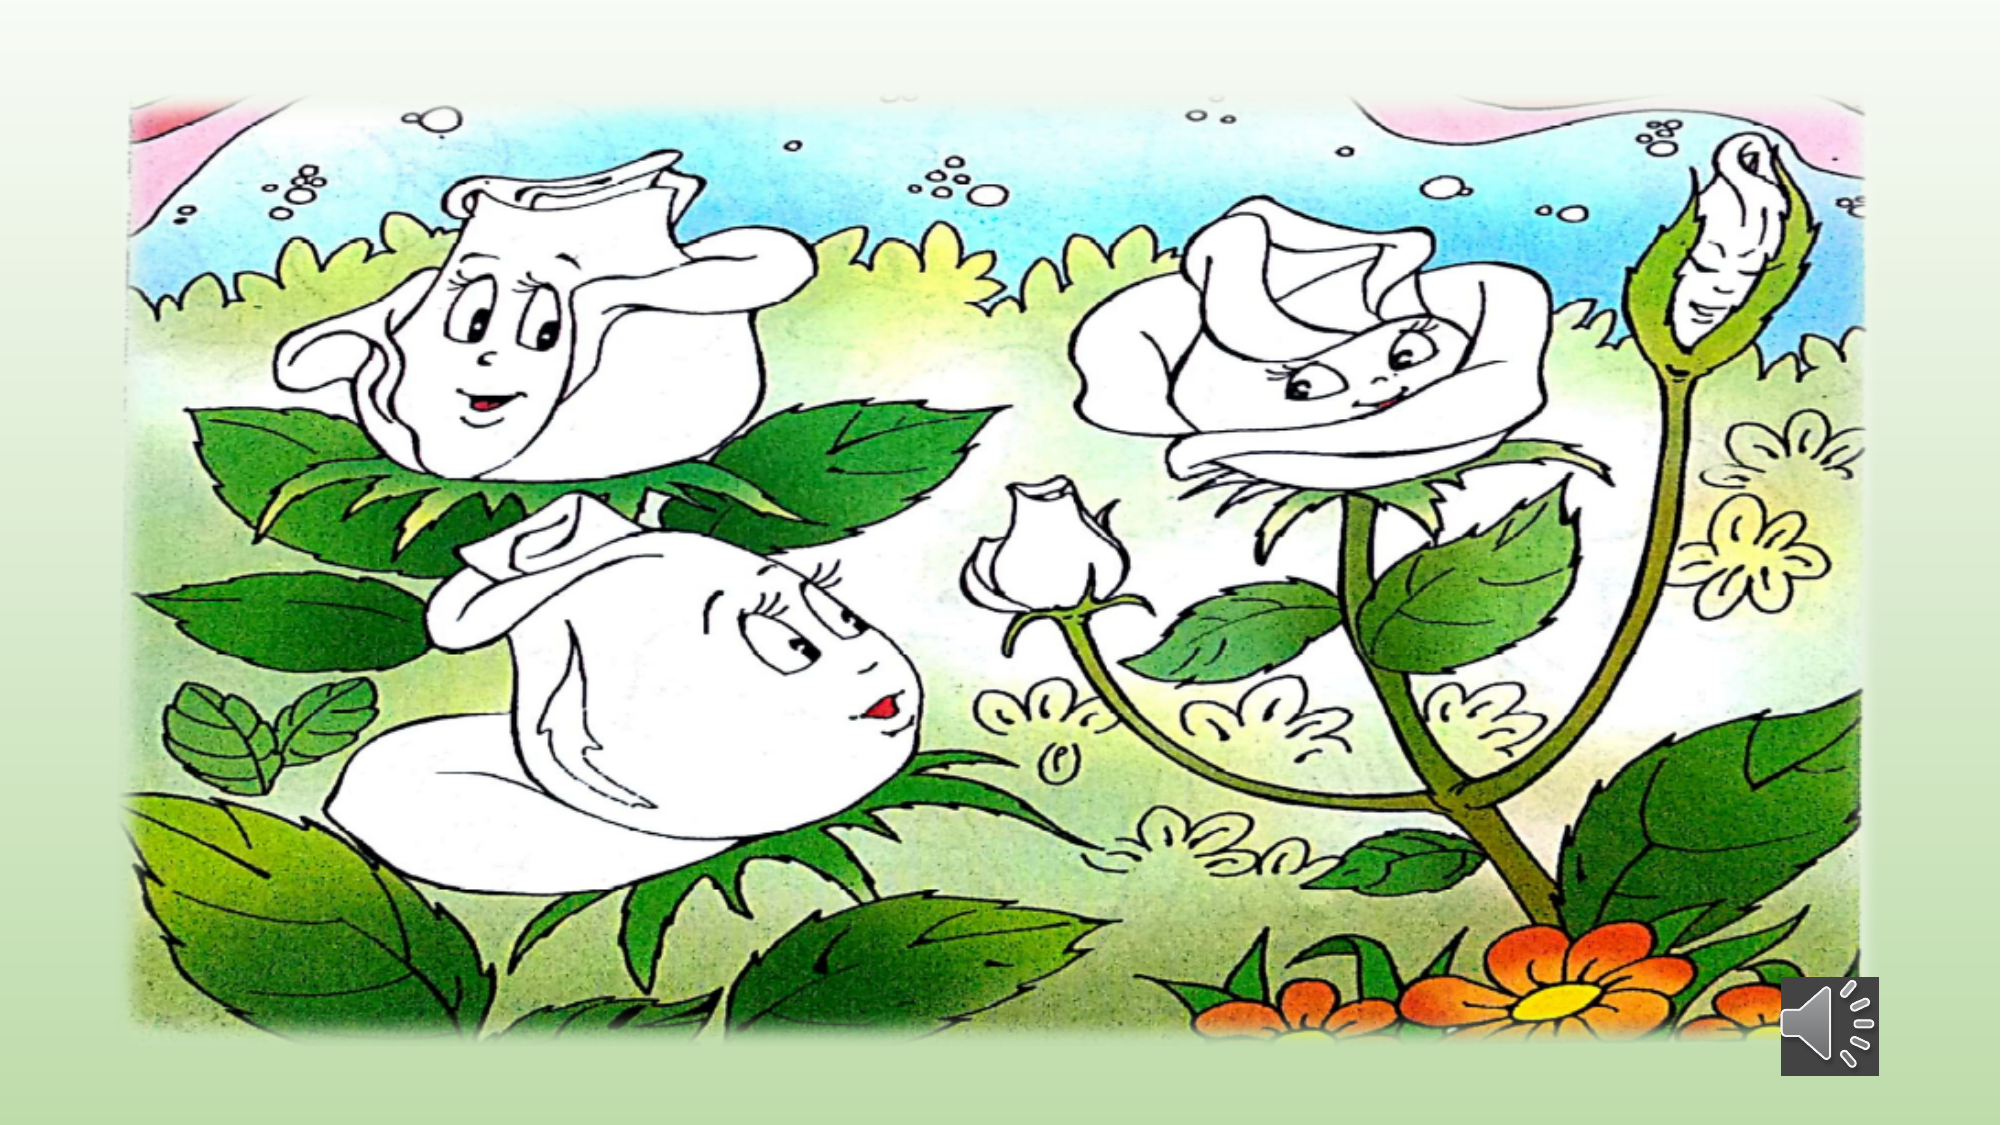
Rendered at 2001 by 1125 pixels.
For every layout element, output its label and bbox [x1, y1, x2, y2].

picture [116, 93, 1880, 1077]
